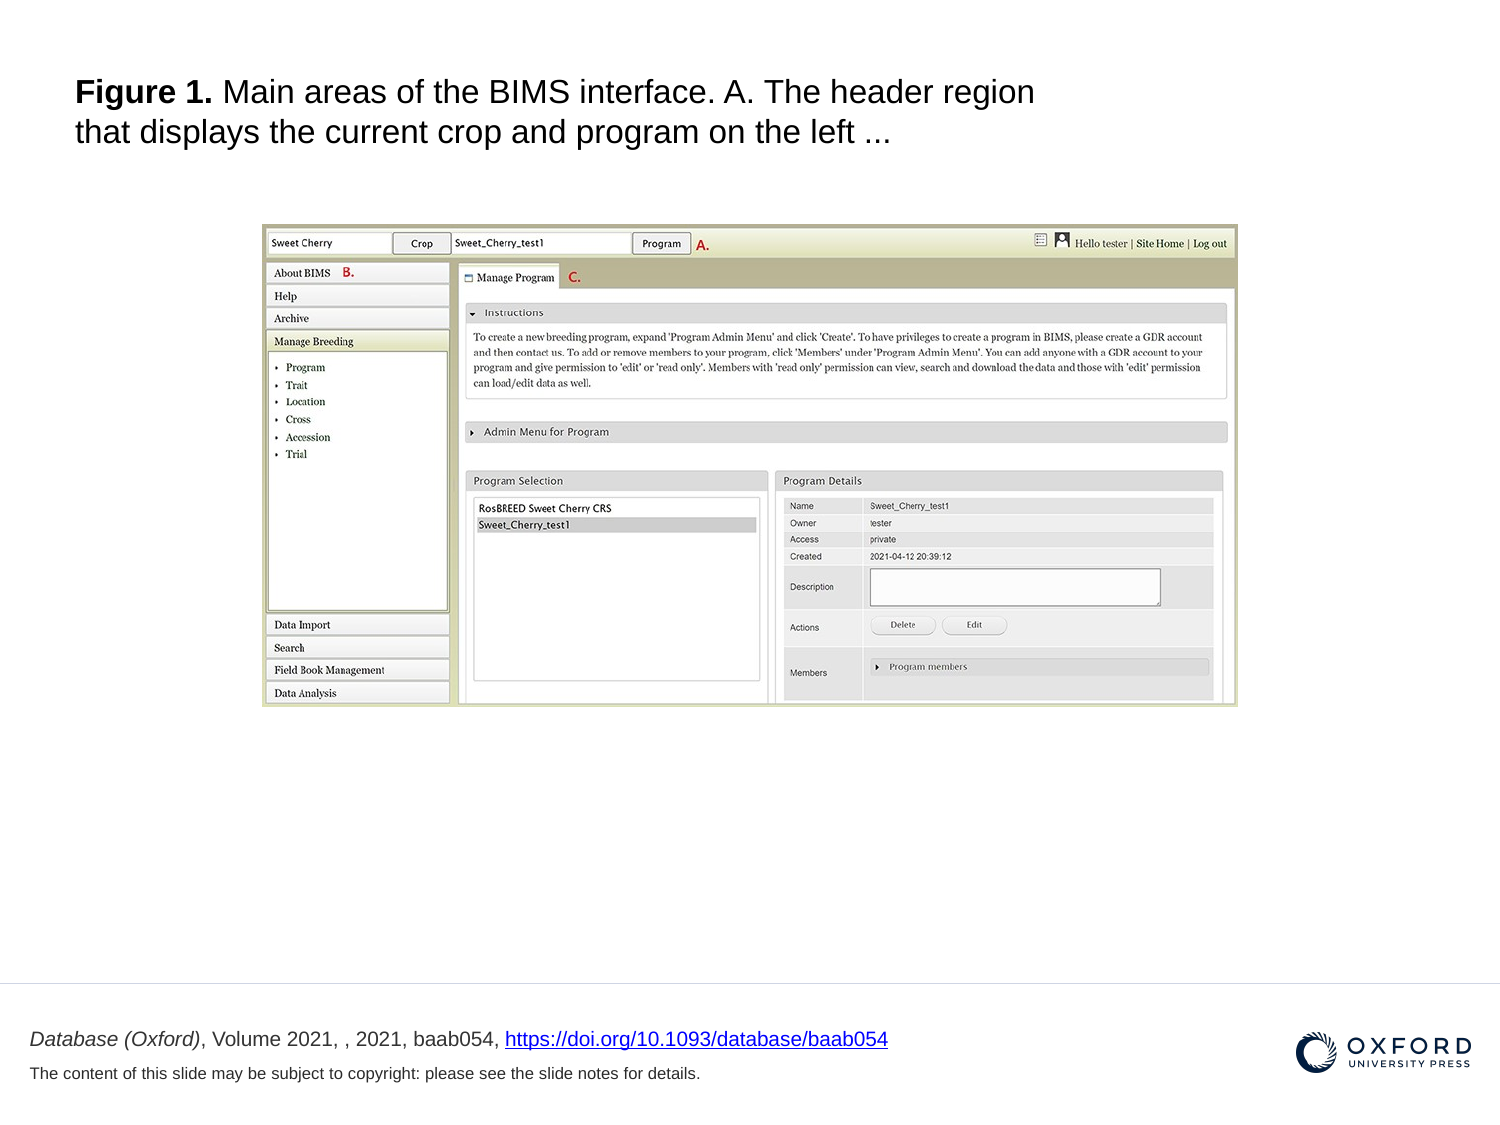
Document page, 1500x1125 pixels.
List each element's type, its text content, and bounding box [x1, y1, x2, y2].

footer Database (Oxford), Volume 2021, , 2021, baab054, https://doi.org/10.1093/database/baab054 The content of this slide may be subject to copyright: please see the slide notes for details. [0, 983, 1260, 1125]
picture [1296, 1032, 1471, 1073]
picture [262, 224, 1238, 707]
title Figure 1. Main areas of the BIMS interface. A. The header region that displays the current crop and program on the left ... [75, 69, 1078, 171]
